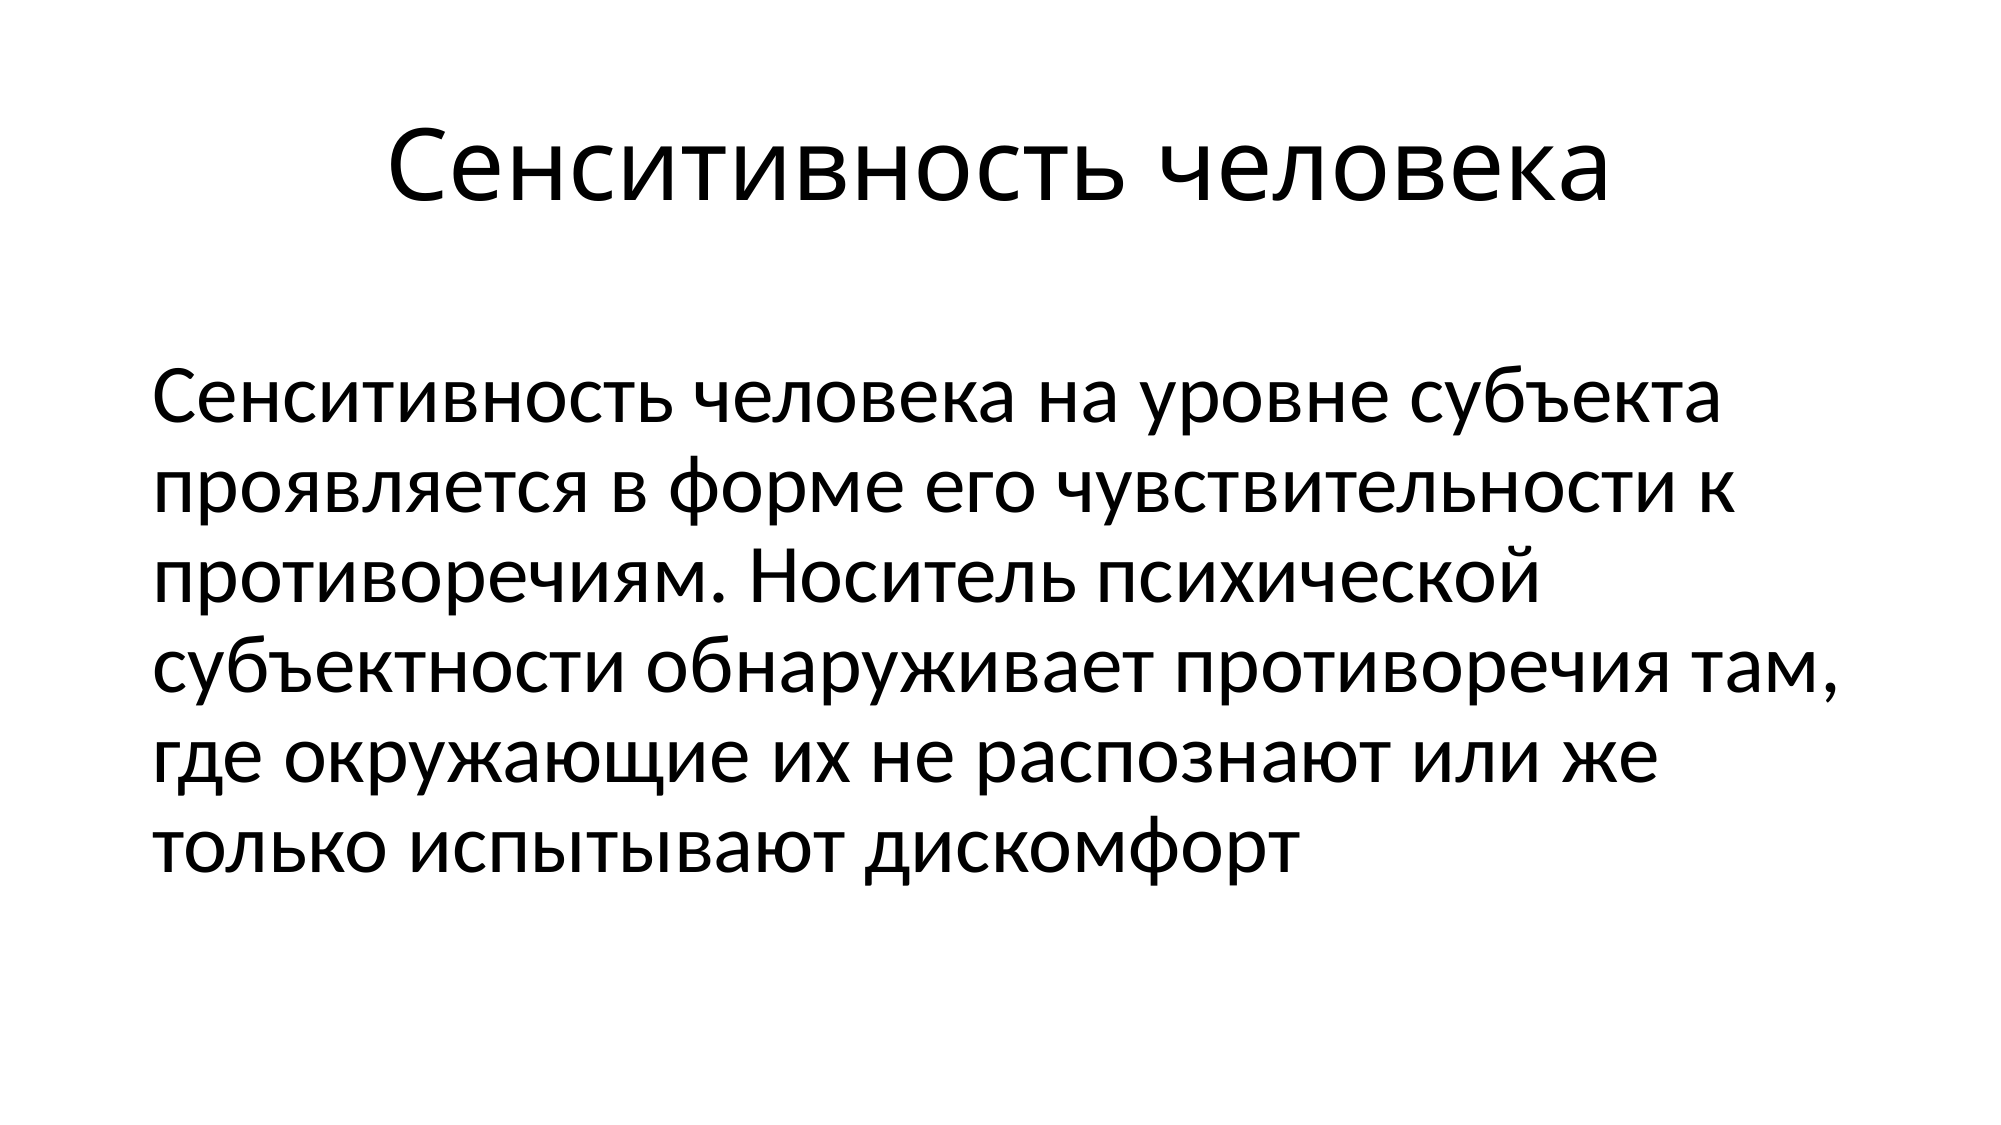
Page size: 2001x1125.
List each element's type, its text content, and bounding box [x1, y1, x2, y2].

list Сенситивность человека на уровне субъекта проявляется в форме его чувствительности к противоречиям. Носитель психической субъектности обнаруживает противоречия там, где окружающие их не распознают или же только испытывают дискомфорт [137, 342, 1863, 1014]
title Сенситивность человека [137, 59, 1863, 278]
